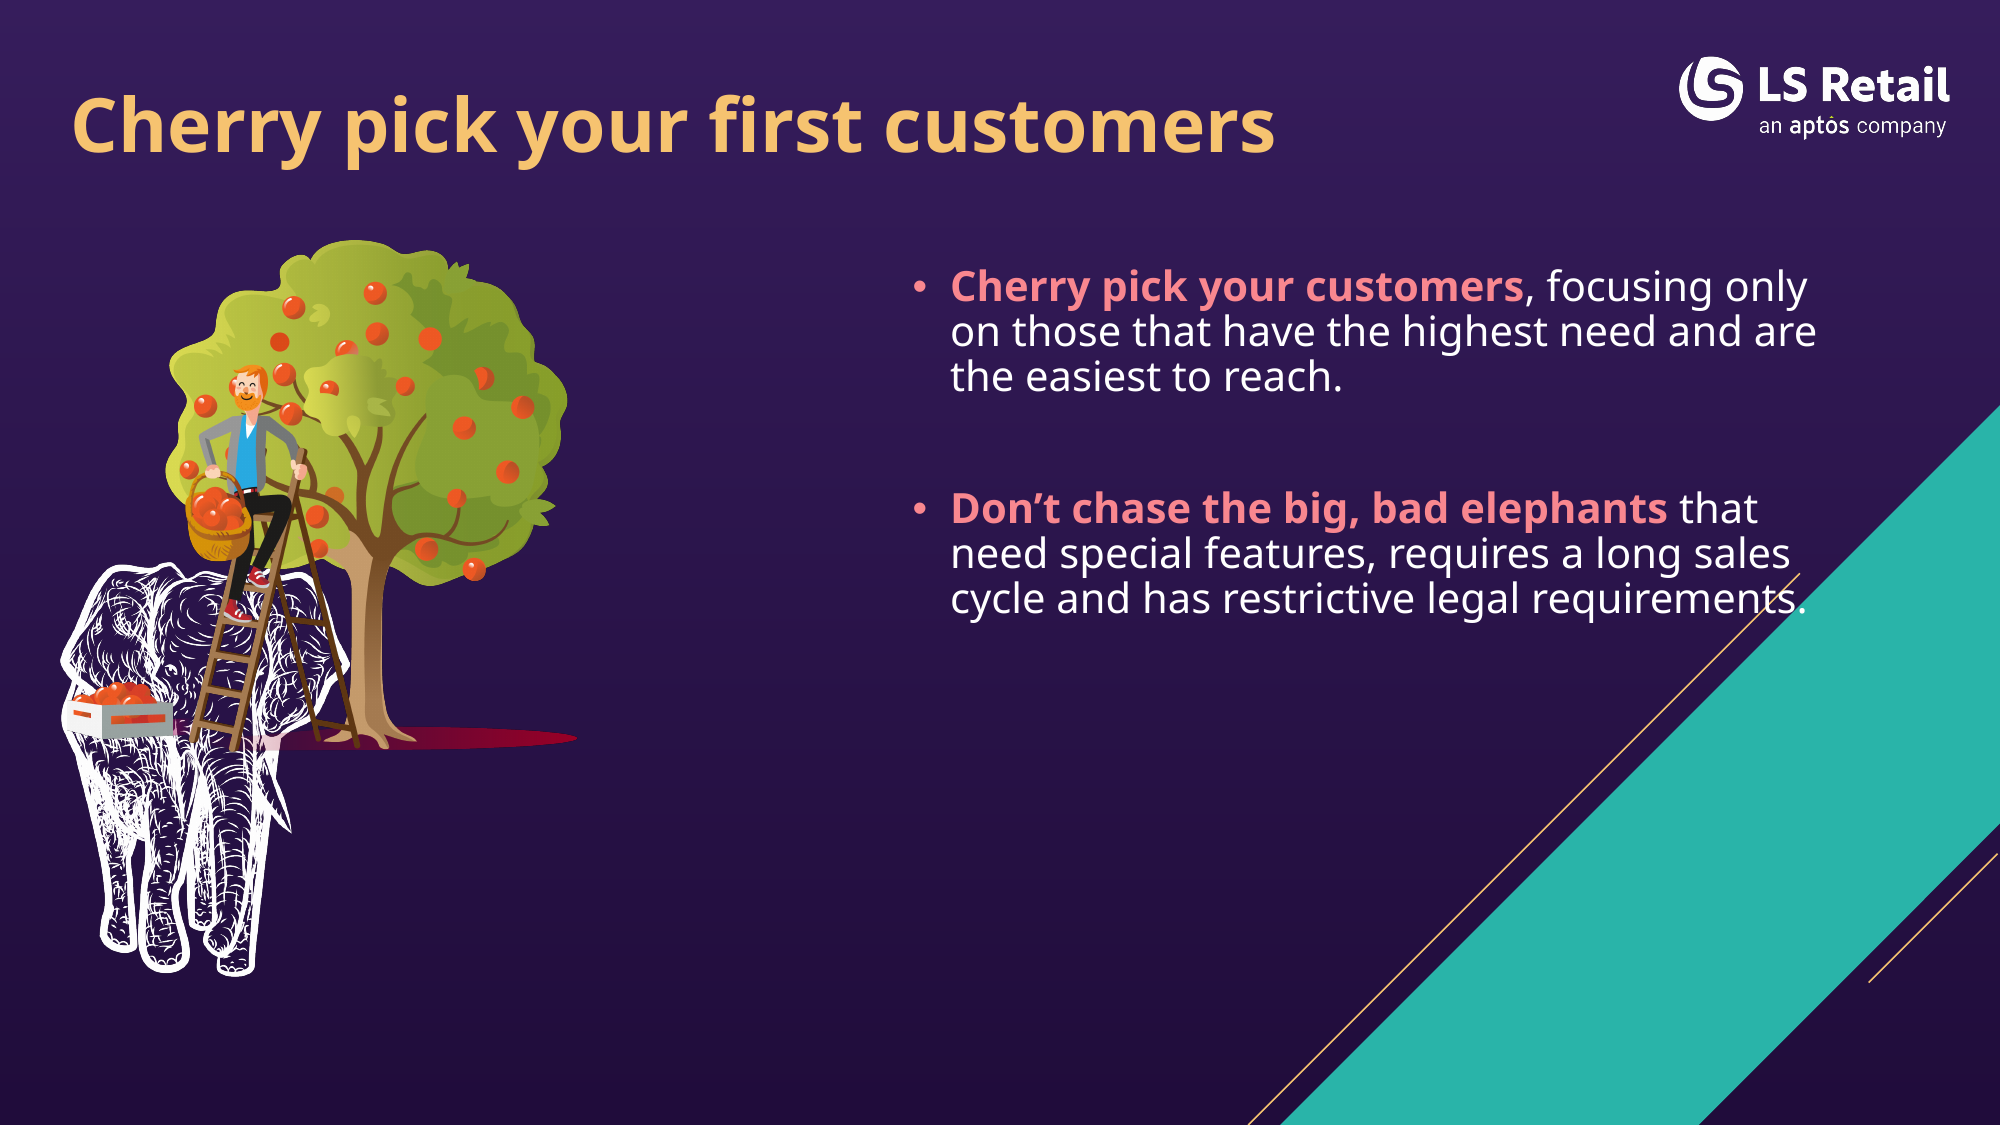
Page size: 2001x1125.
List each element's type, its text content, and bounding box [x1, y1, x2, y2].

title Cherry pick your first customers [55, 80, 897, 177]
list Cherry pick your customers, focusing only on those that have the highest need and are the easiest to reach. Don’t chase the big, bad elephants that need special features, requires a long sales cycle and has restrictive legal requirements. [897, 0, 1865, 831]
picture [1865, 28, 1974, 162]
picture [0, 137, 680, 985]
